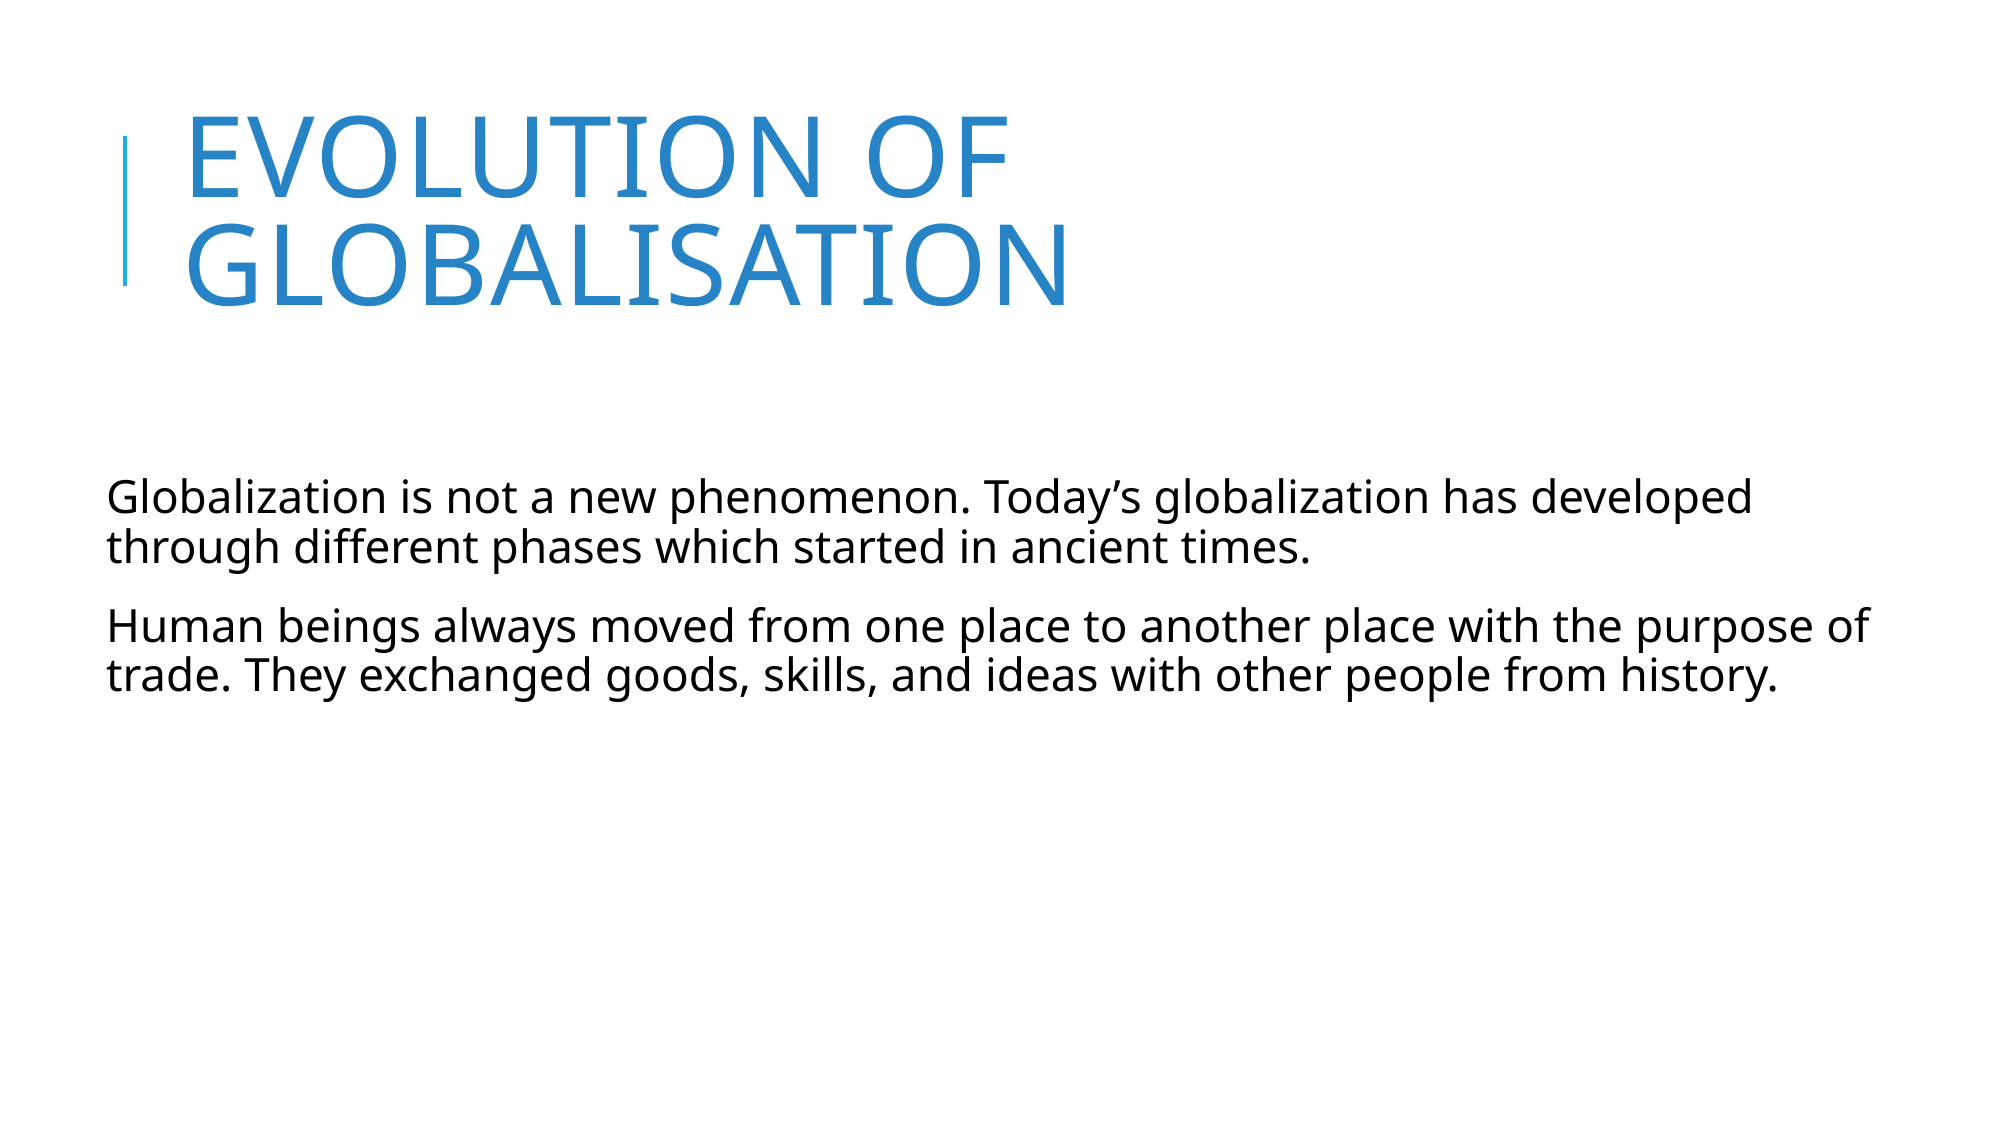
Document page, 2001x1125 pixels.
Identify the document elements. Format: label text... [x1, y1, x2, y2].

list Globalization is not a new phenomenon. Today’s globalization has developed through different phases which started in ancient times. Human beings always moved from one place to another place with the purpose of trade. They exchanged goods, skills, and ideas with other people from history. [83, 466, 1909, 1035]
title Evolution of globalisation [168, 96, 1763, 342]
